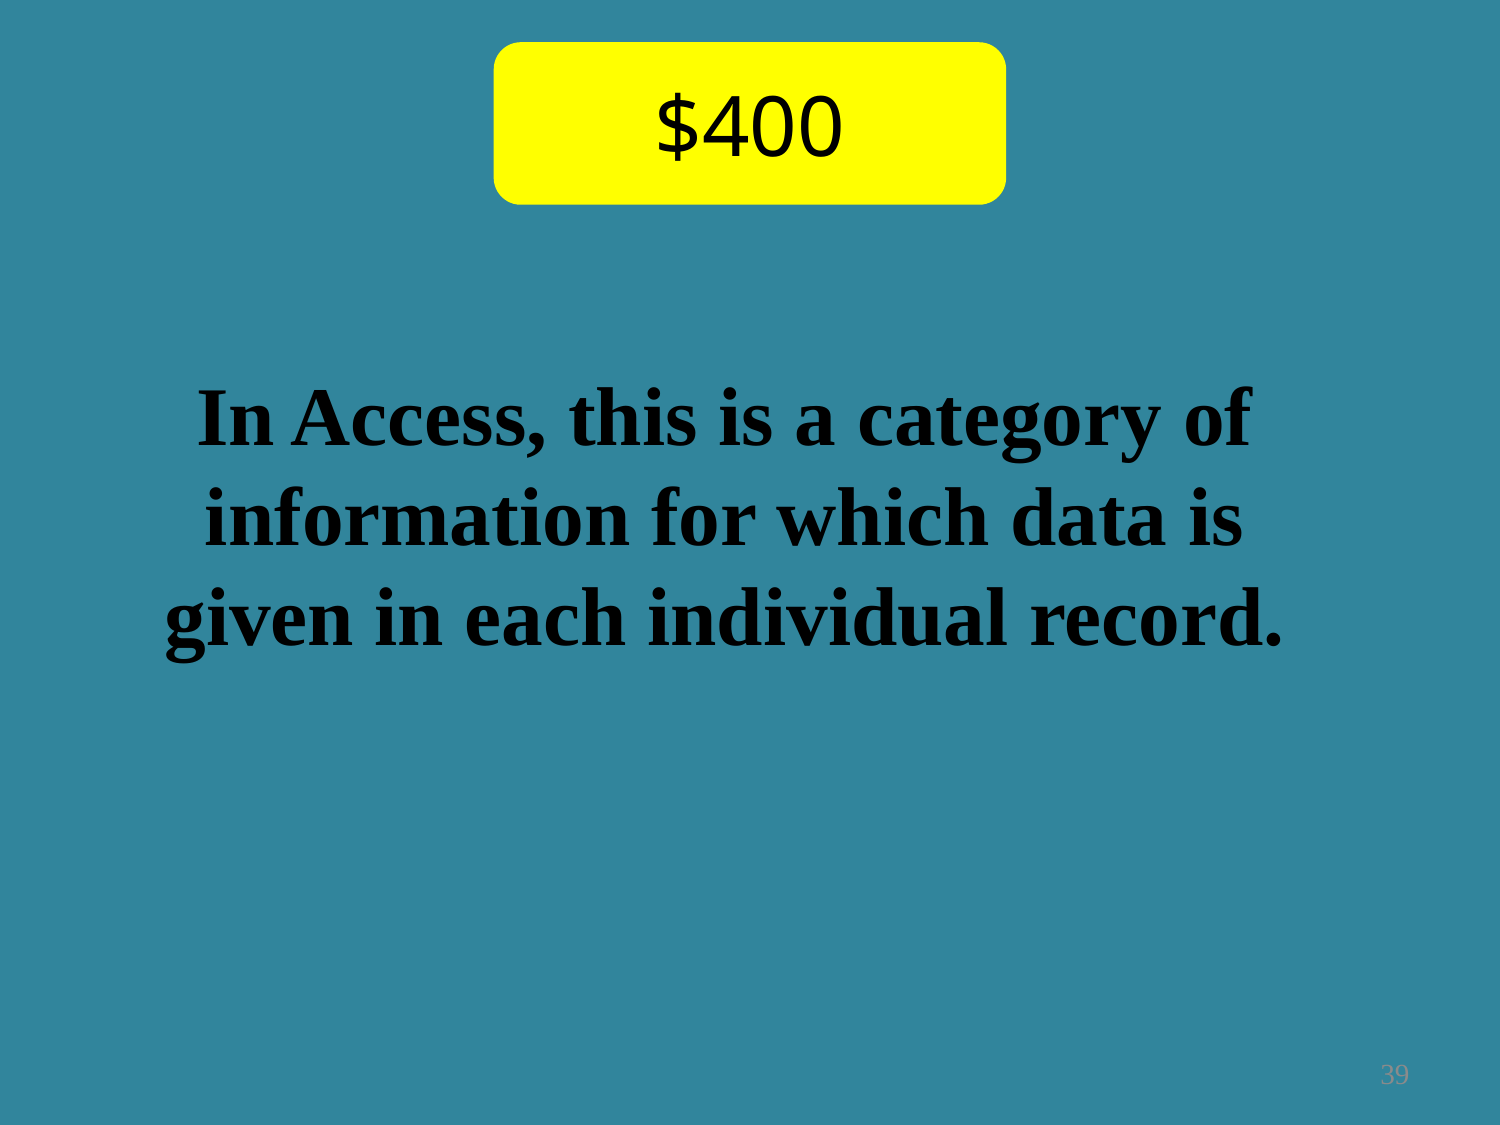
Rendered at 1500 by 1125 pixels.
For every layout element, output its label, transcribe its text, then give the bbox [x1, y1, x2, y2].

slide_number 39 [1074, 1042, 1425, 1103]
text_box In Access, this is a category of information for which data is given in each individual record. [124, 355, 1325, 790]
text_box $400 [493, 42, 1007, 205]
